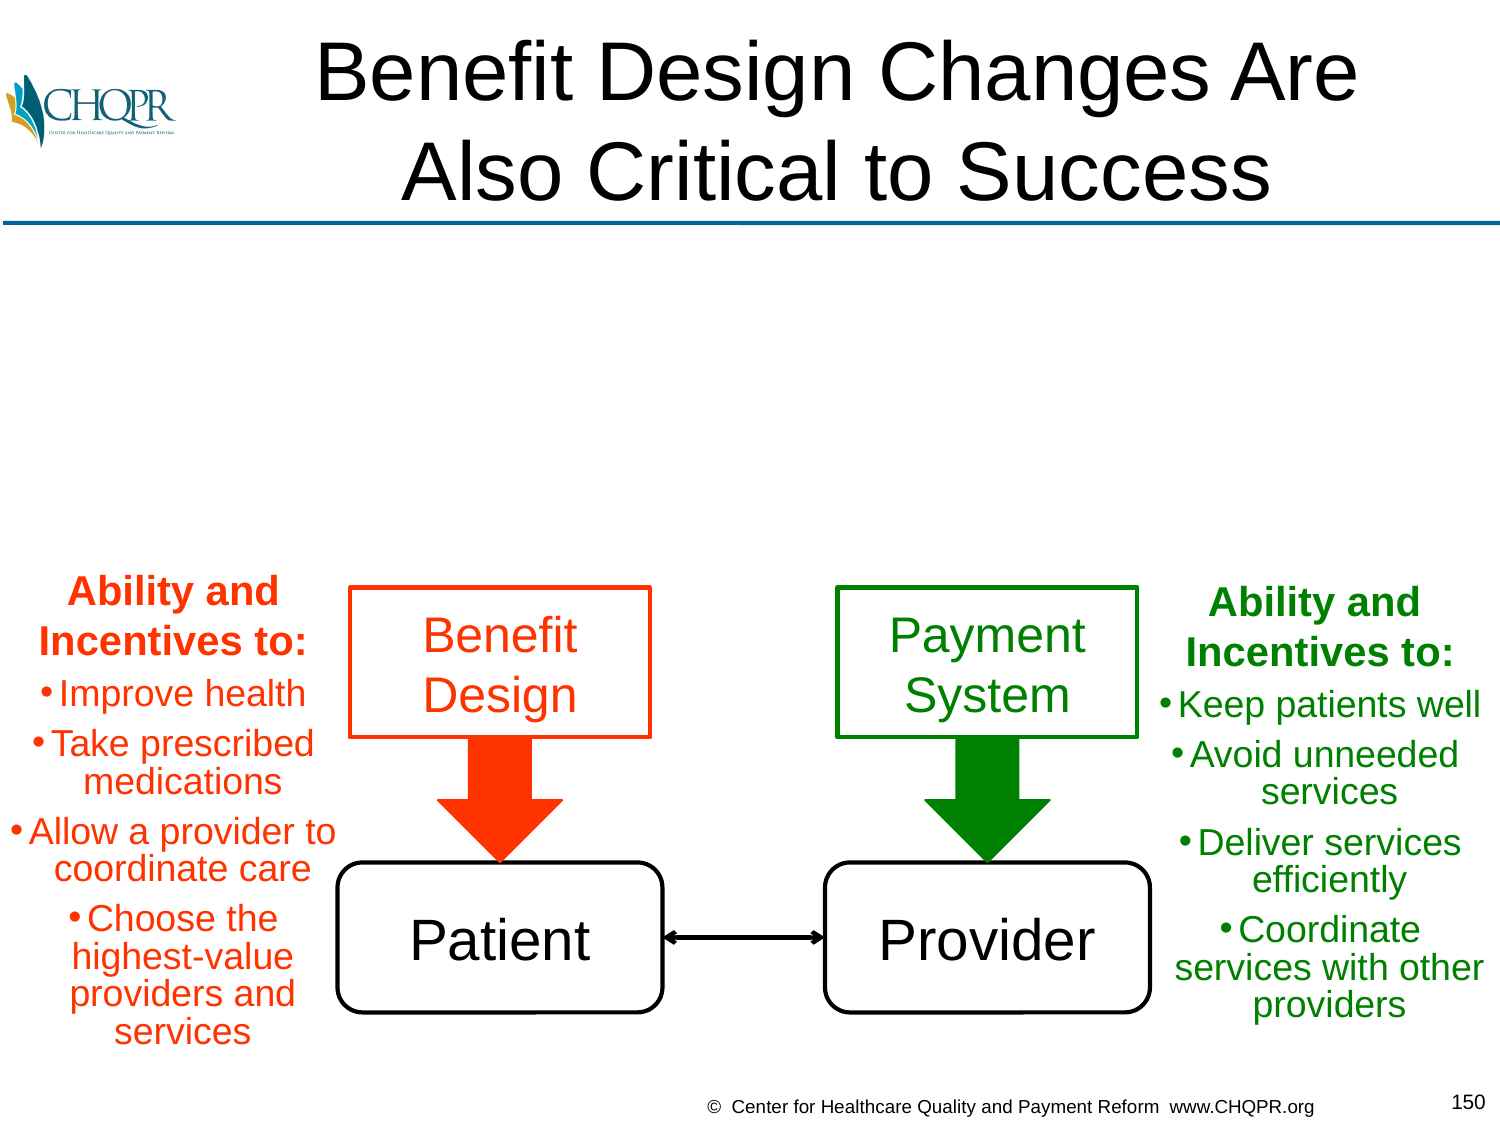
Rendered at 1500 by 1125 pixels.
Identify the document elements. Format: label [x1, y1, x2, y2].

picture [6, 75, 176, 148]
title [187, 16, 1488, 219]
text_box [1153, 574, 1488, 1026]
text_box [6, 564, 1150, 1052]
